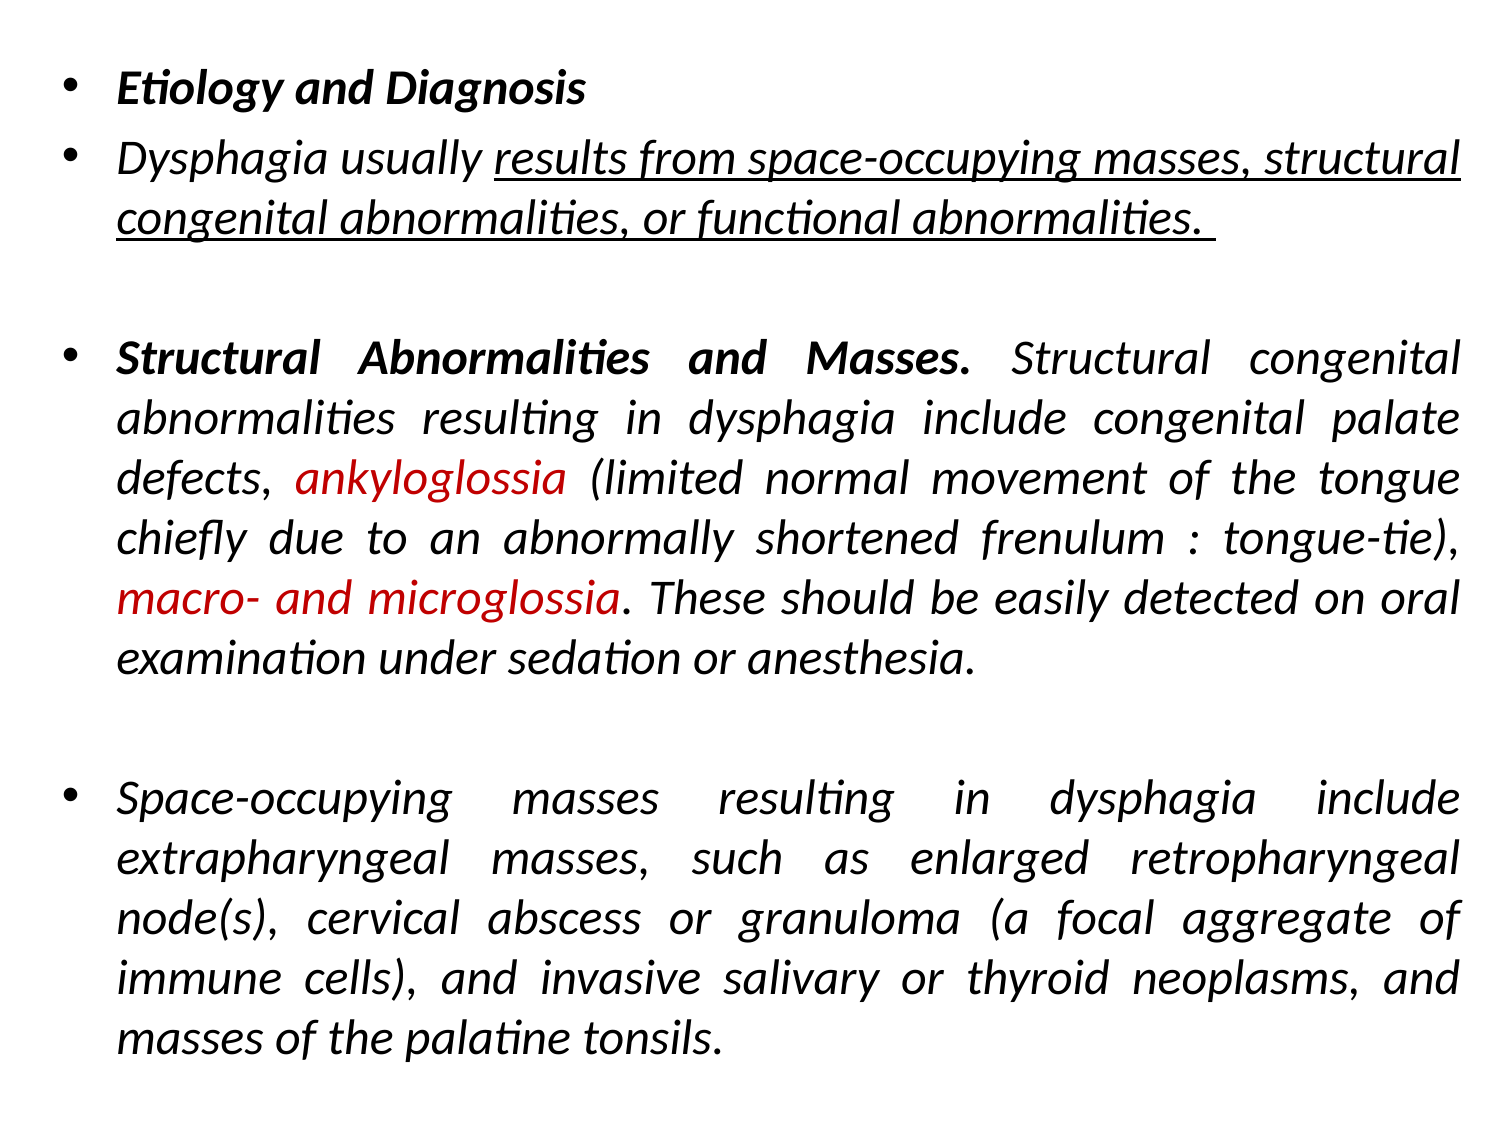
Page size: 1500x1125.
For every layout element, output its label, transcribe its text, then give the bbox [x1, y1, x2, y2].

list Etiology and Diagnosis Dysphagia usually results from space-occupying masses, structural congenital abnormalities, or functional abnormalities. Structural Abnormalities and Masses. Structural congenital abnormalities resulting in dysphagia include congenital palate defects, ankyloglossia (limited normal movement of the tongue chiefly due to an abnormally shortened frenulum : tongue-tie), macro- and microglossia. These should be easily detected on oral examination under sedation or anesthesia. Space-occupying masses resulting in dysphagia include extrapharyngeal masses, such as enlarged retropharyngeal node(s), cervical abscess or granuloma (a focal aggregate of immune cells), and invasive salivary or thyroid neoplasms, and masses of the palatine tonsils. [46, 46, 1477, 1090]
